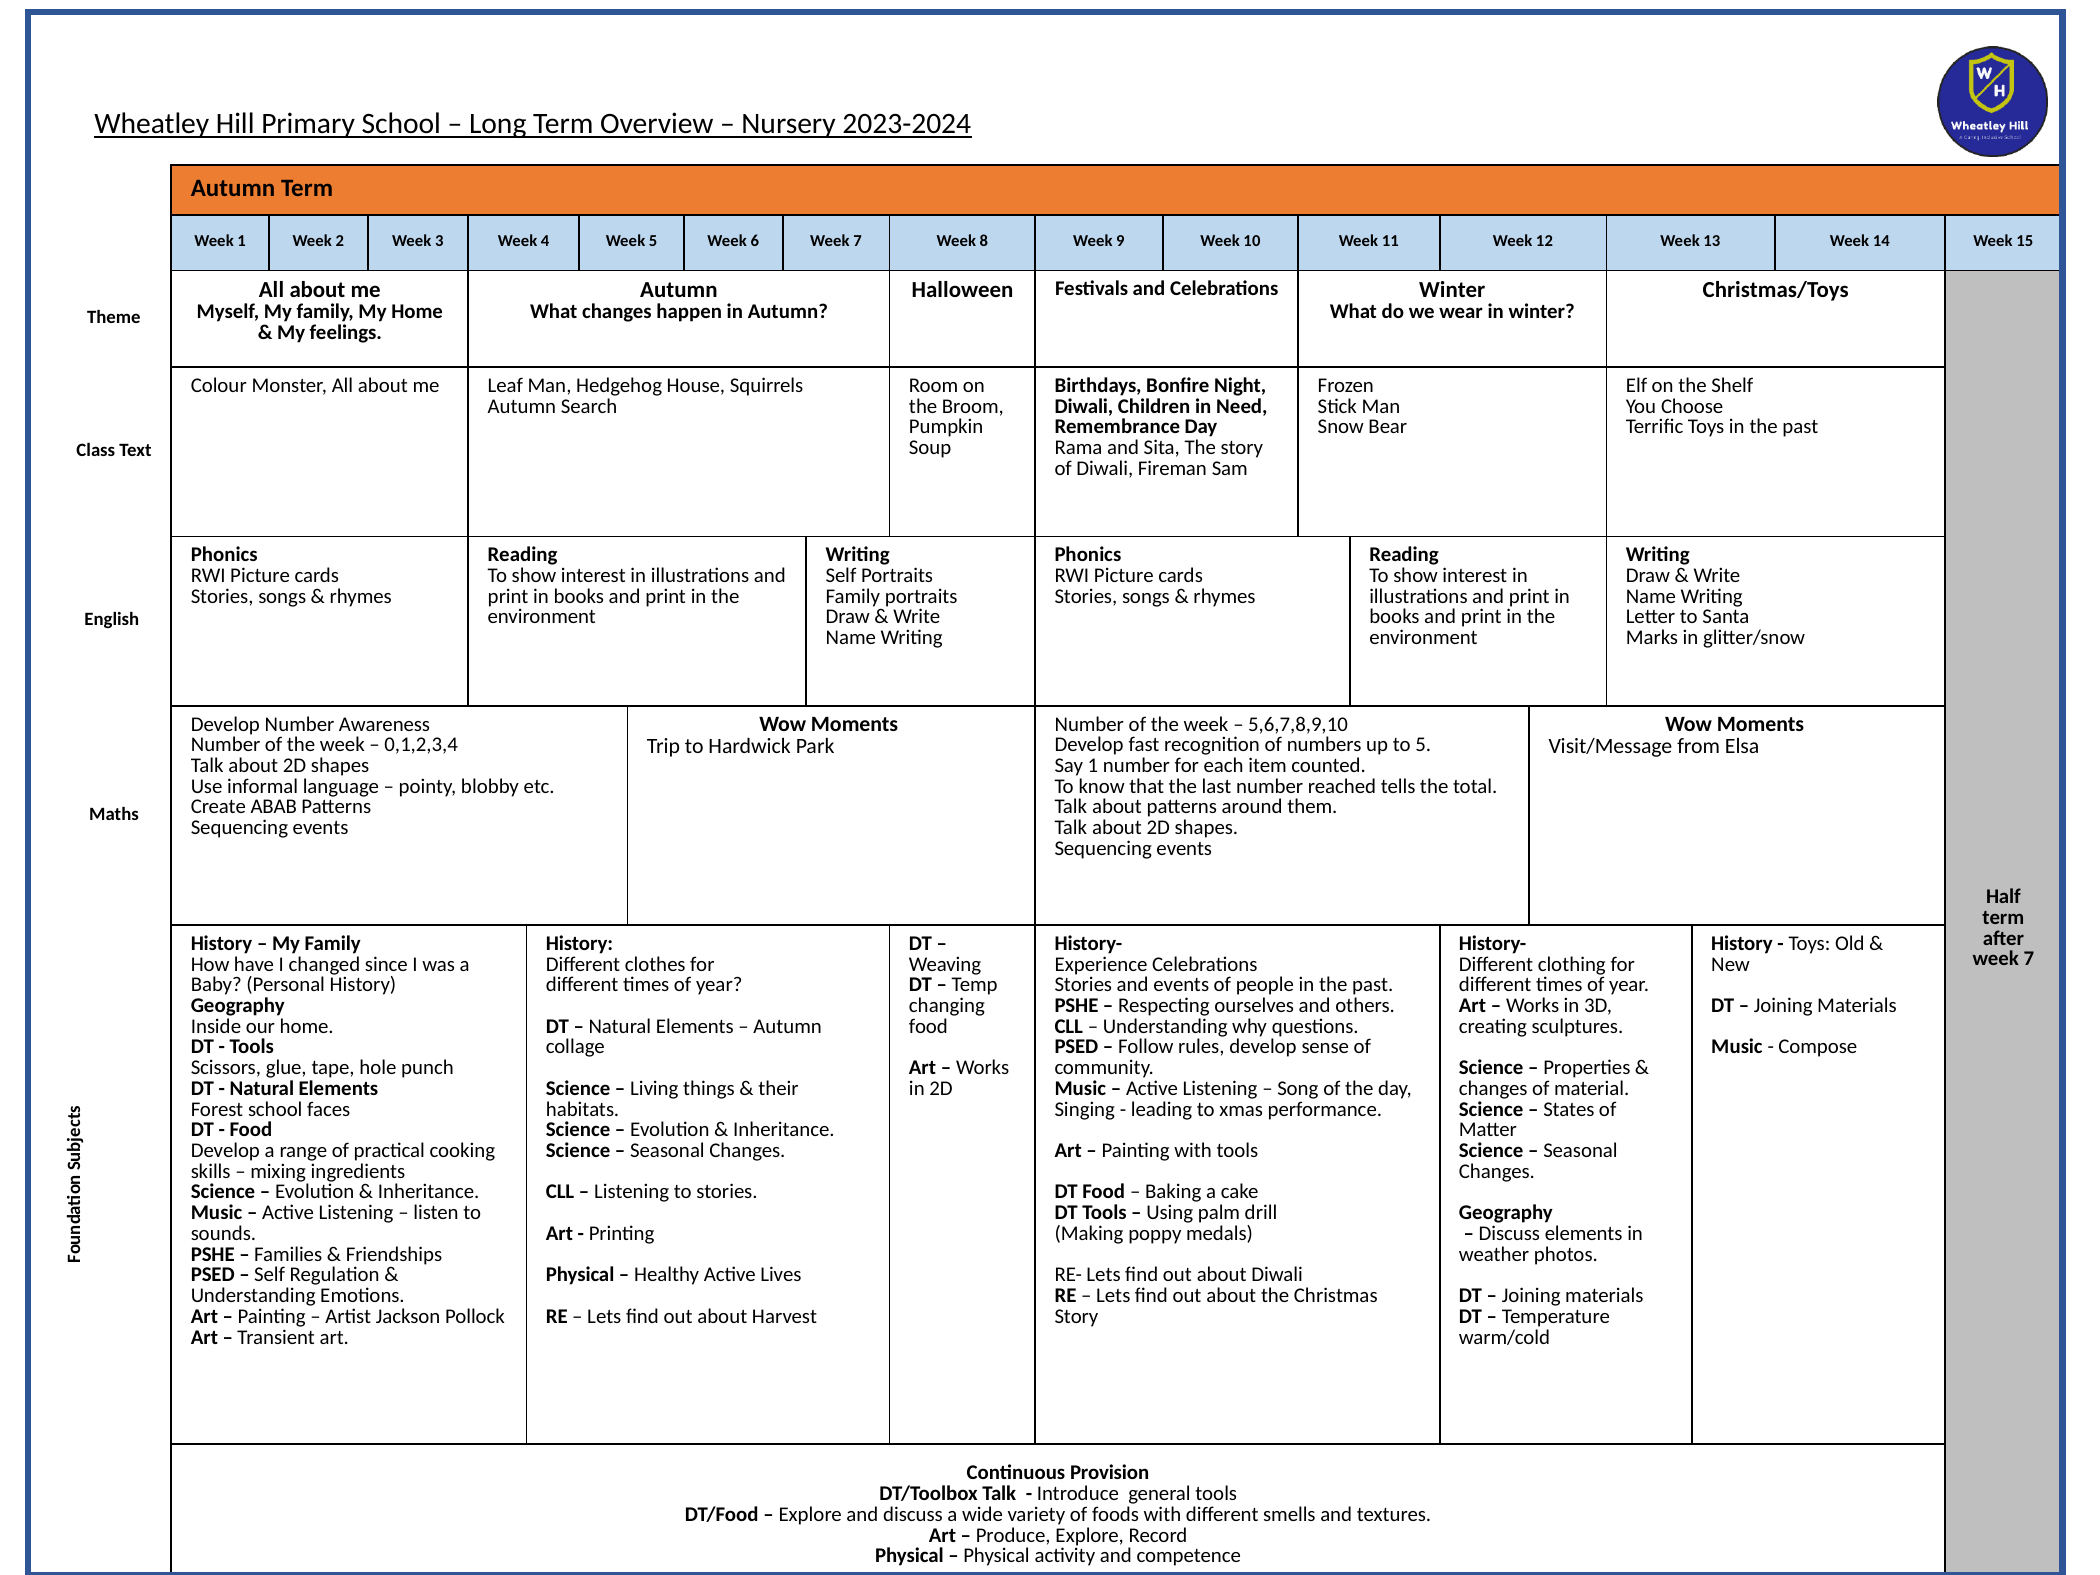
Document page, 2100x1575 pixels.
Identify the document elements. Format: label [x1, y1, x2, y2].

picture [1937, 46, 2048, 157]
text_box [27, 11, 2064, 1575]
